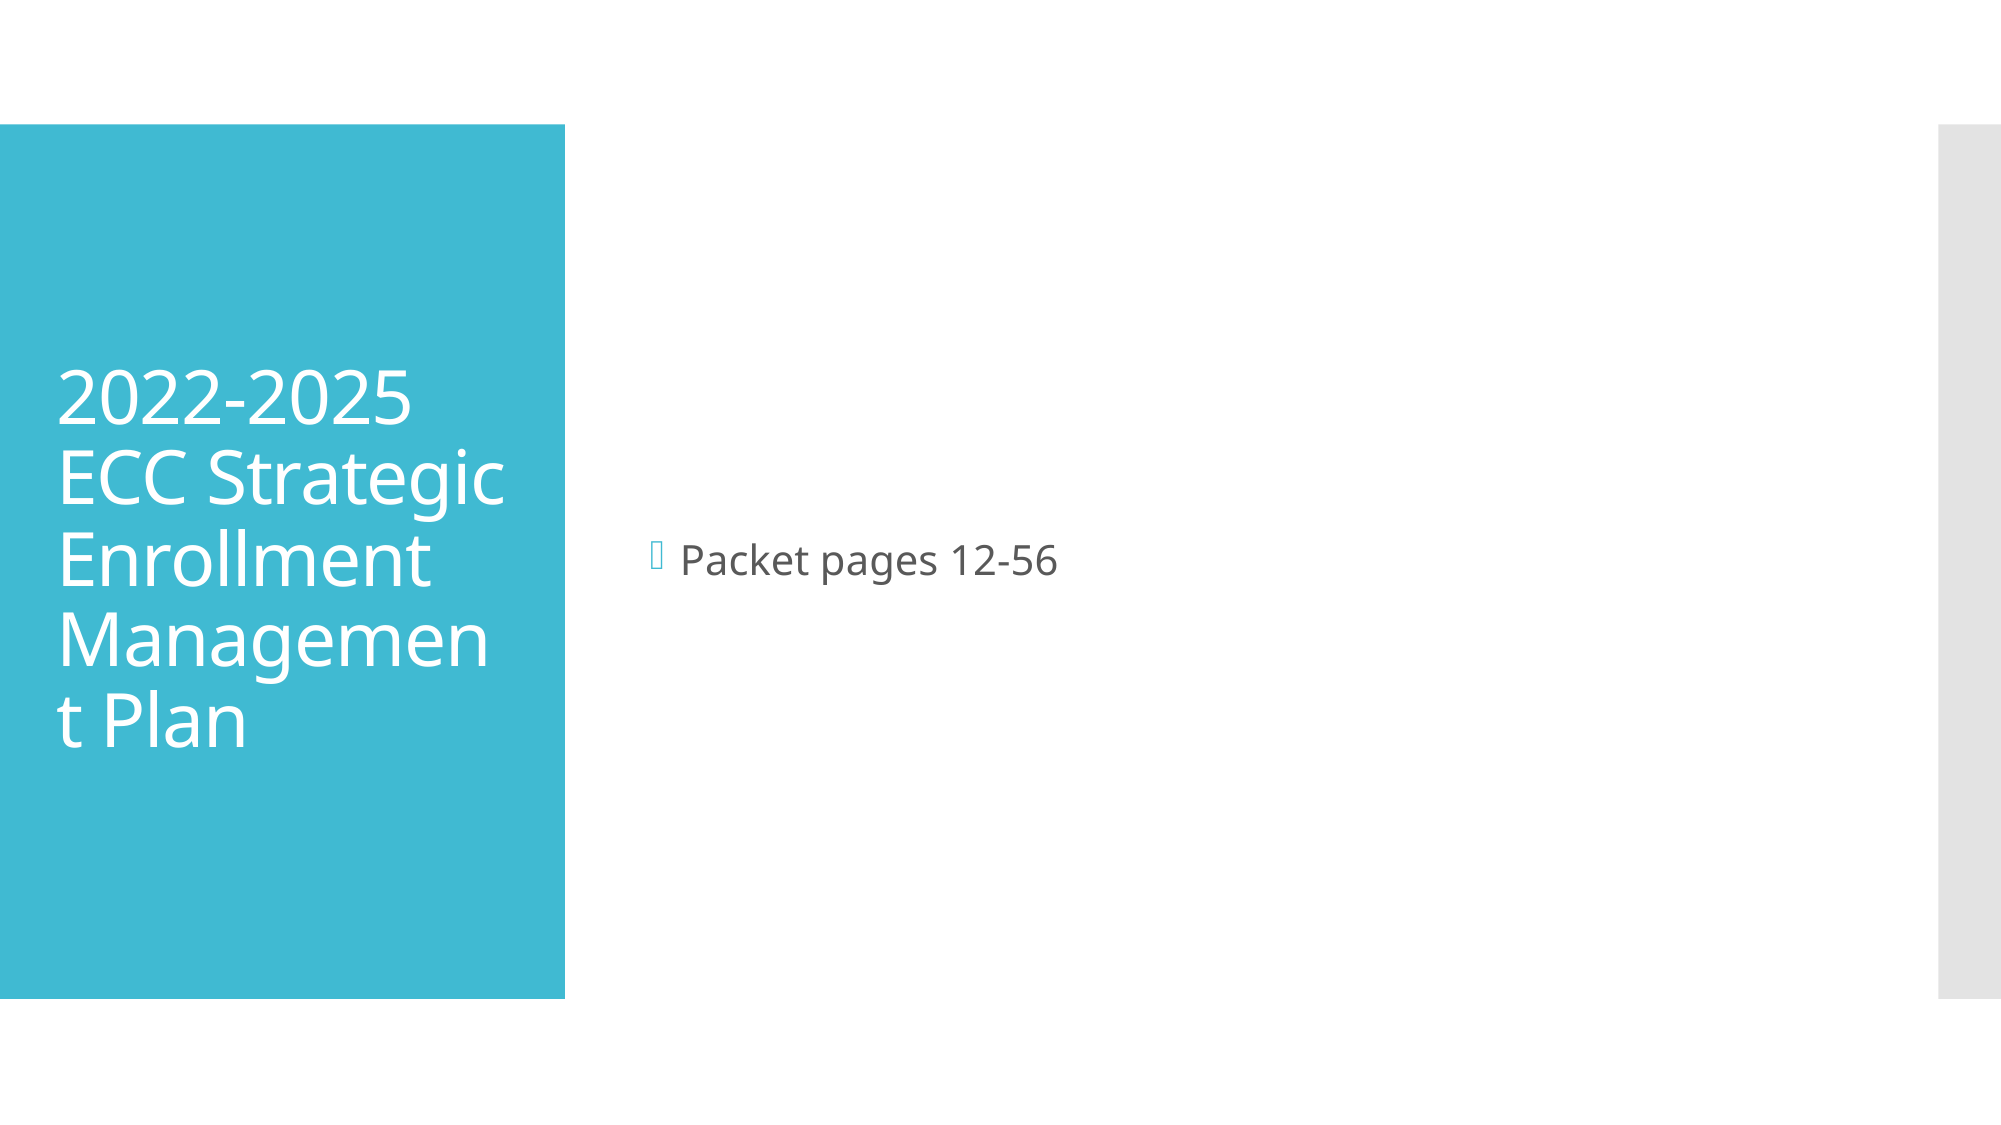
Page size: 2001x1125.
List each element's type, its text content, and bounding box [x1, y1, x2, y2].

title 2022-2025 ECC Strategic Enrollment Management Plan [41, 184, 525, 940]
list Packet pages 12-56 [634, 141, 1835, 982]
